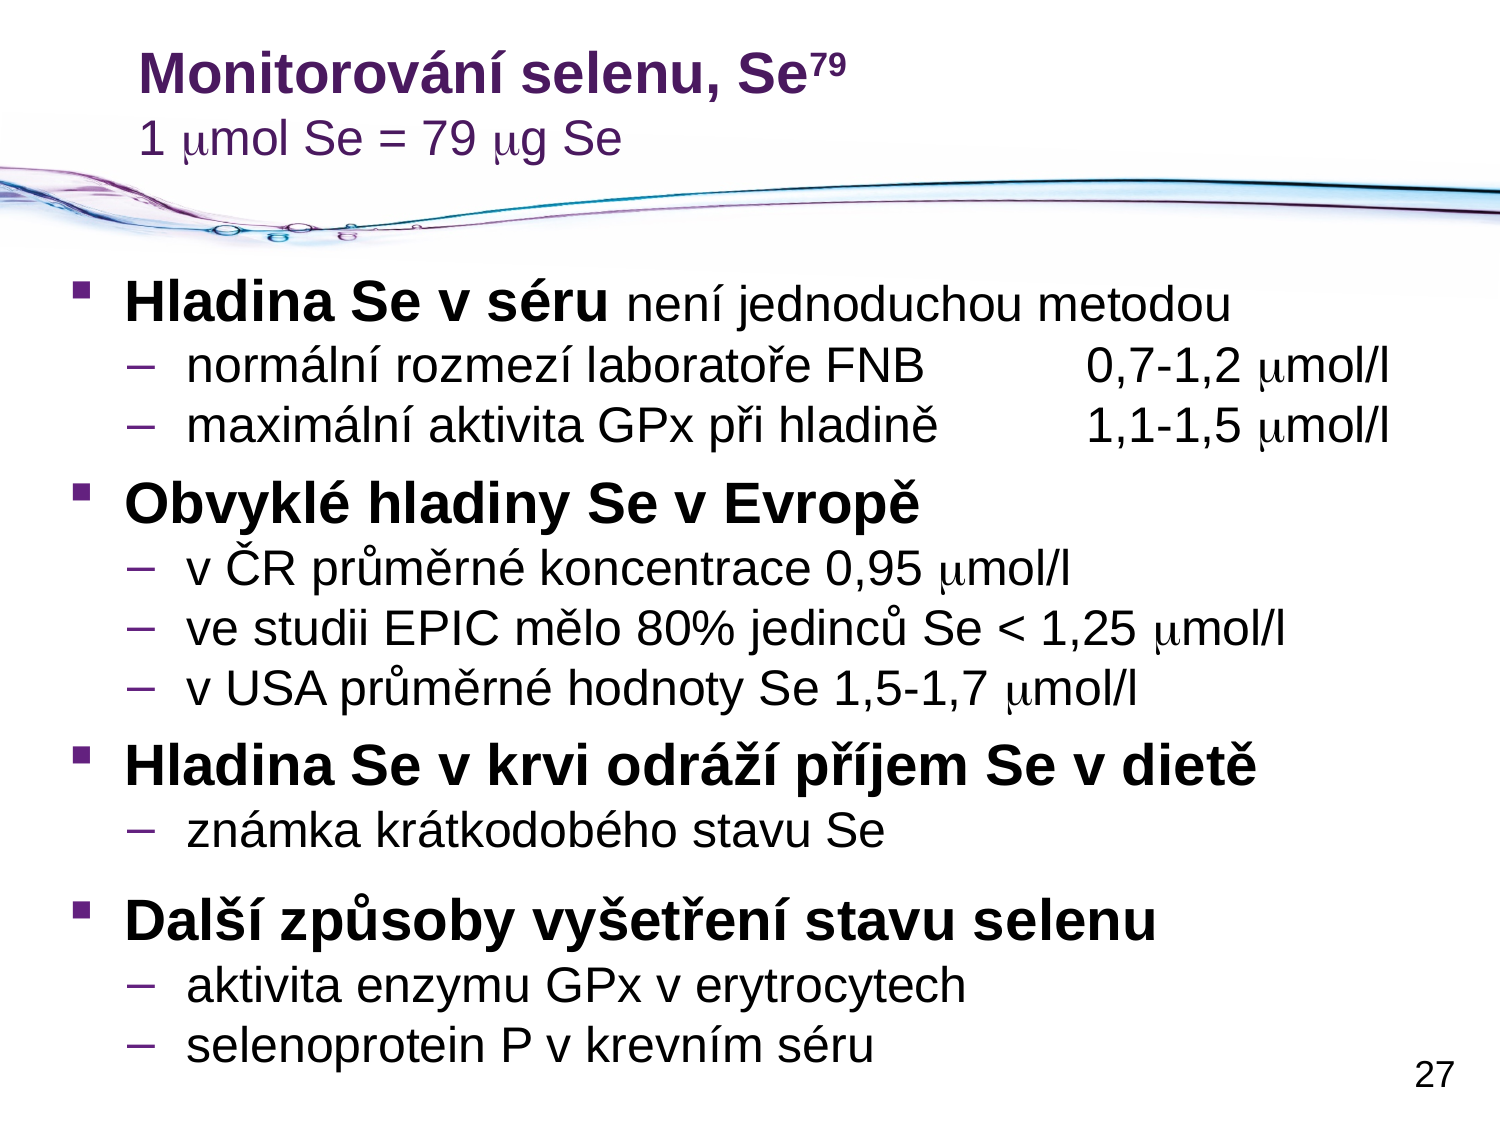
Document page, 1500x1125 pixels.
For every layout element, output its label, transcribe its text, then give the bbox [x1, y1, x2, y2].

slide_number 27 [1120, 1042, 1471, 1103]
picture [0, 112, 1500, 299]
list Hladina Se v séru není jednoduchou metodou normální rozmezí laboratoře FNB 0,7-1,2 mmol/l maximální aktivita GPx při hladině 1,1-1,5 mmol/l Obvyklé hladiny Se v Evropě v ČR průměrné koncentrace 0,95 mmol/l ve studii EPIC mělo 80% jedinců Se < 1,25 mmol/l v USA průměrné hodnoty Se 1,5-1,7 mmol/l Hladina Se v krvi odráží příjem Se v dietě známka krátkodobého stavu Se Další způsoby vyšetření stavu selenu aktivita enzymu GPx v erytrocytech selenoprotein P v krevním séru [53, 255, 1447, 1125]
title Monitorování selenu, Se79 1 mmol Se = 79 mg Se [123, 4, 1329, 173]
